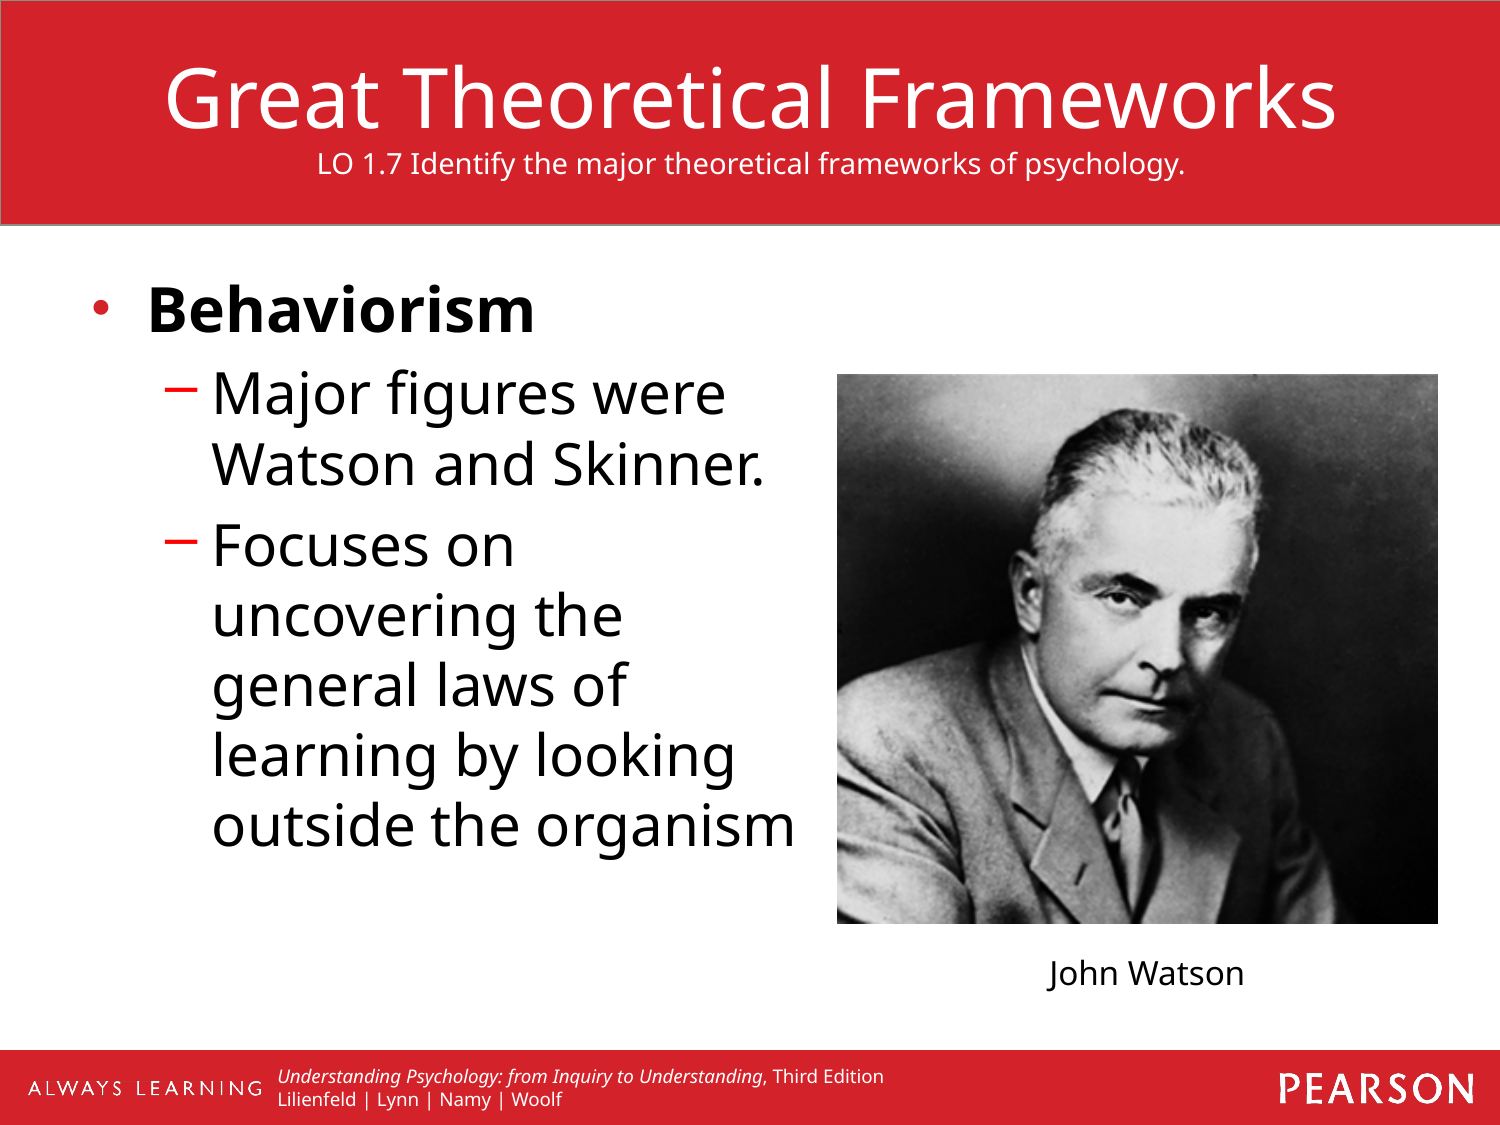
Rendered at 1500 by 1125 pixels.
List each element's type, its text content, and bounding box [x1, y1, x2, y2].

list Behaviorism Major figures were Watson and Skinner. Focuses on uncovering the general laws of learning by looking outside the organism [75, 262, 813, 1005]
title Great Theoretical Frameworks LO 1.7 Identify the major theoretical frameworks of psychology. [0, 0, 1500, 226]
picture [837, 374, 1438, 925]
text_box John Watson [1034, 944, 1261, 1000]
